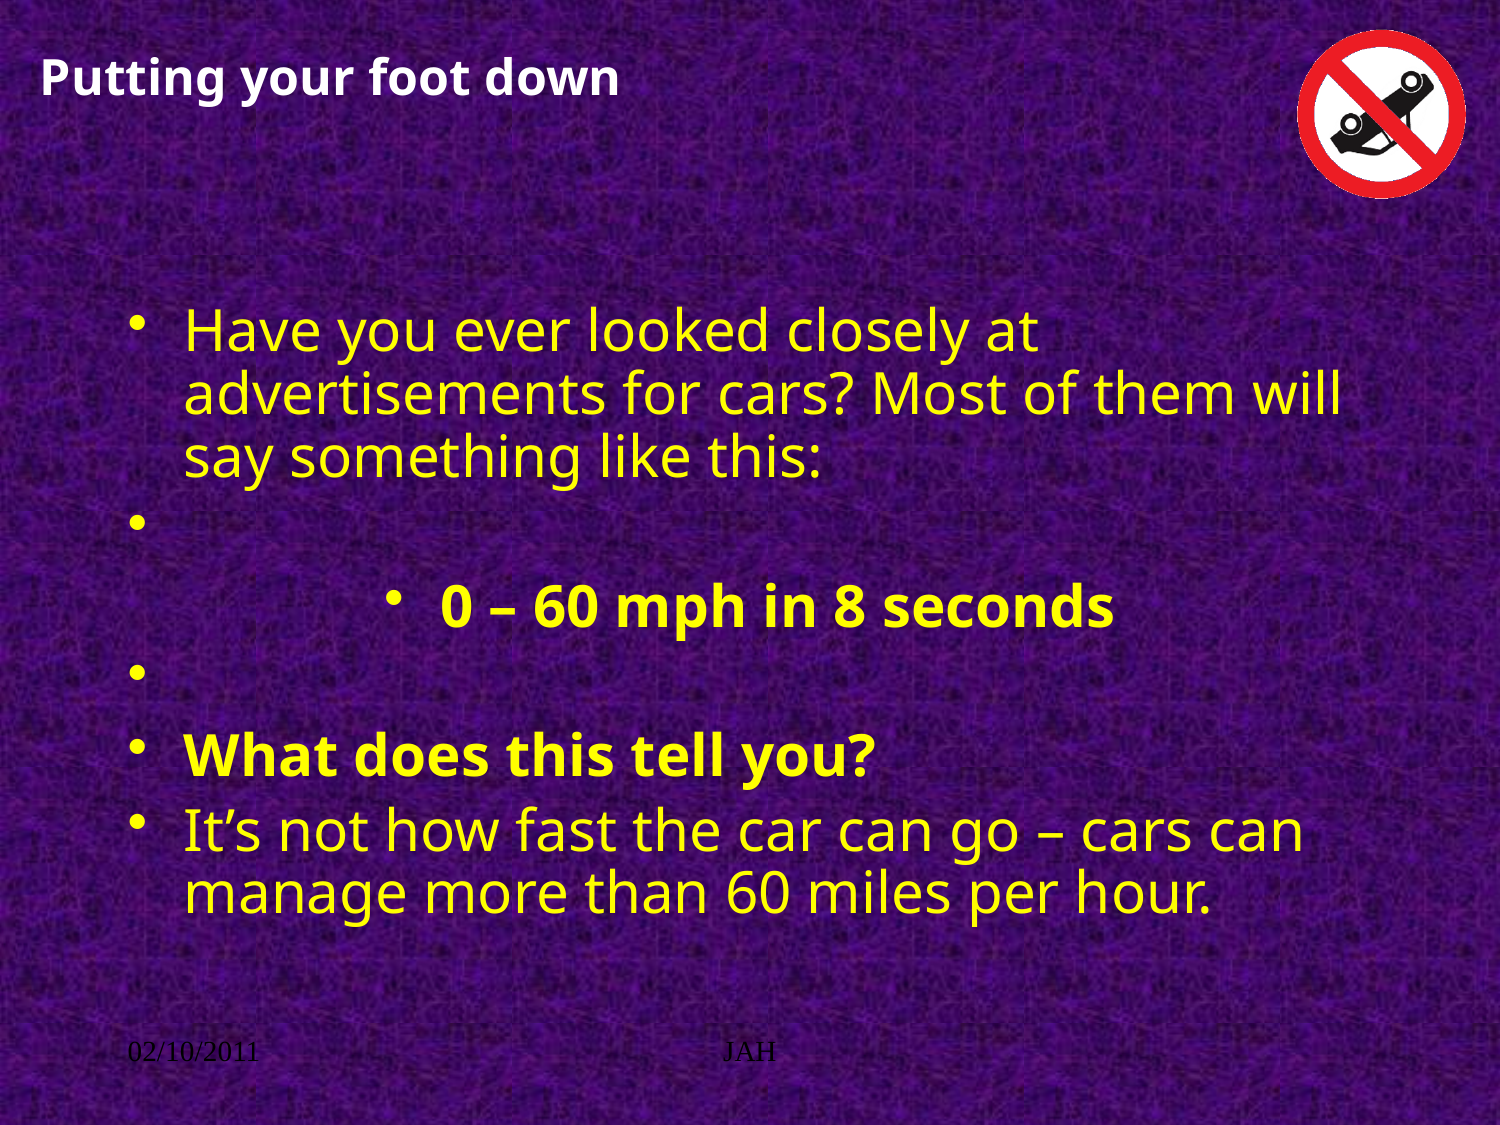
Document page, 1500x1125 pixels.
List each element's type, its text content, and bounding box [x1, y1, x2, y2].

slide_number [112, 1025, 425, 1100]
list Have you ever looked closely at advertisements for cars? Most of them will say something like this: 0 – 60 mph in 8 seconds What does this tell you? It’s not how fast the car can go – cars can manage more than 60 miles per hour. [112, 212, 1388, 1000]
picture [0, 0, 1500, 1125]
footer JAH [512, 1025, 988, 1100]
title Putting your foot down [24, 24, 1300, 125]
